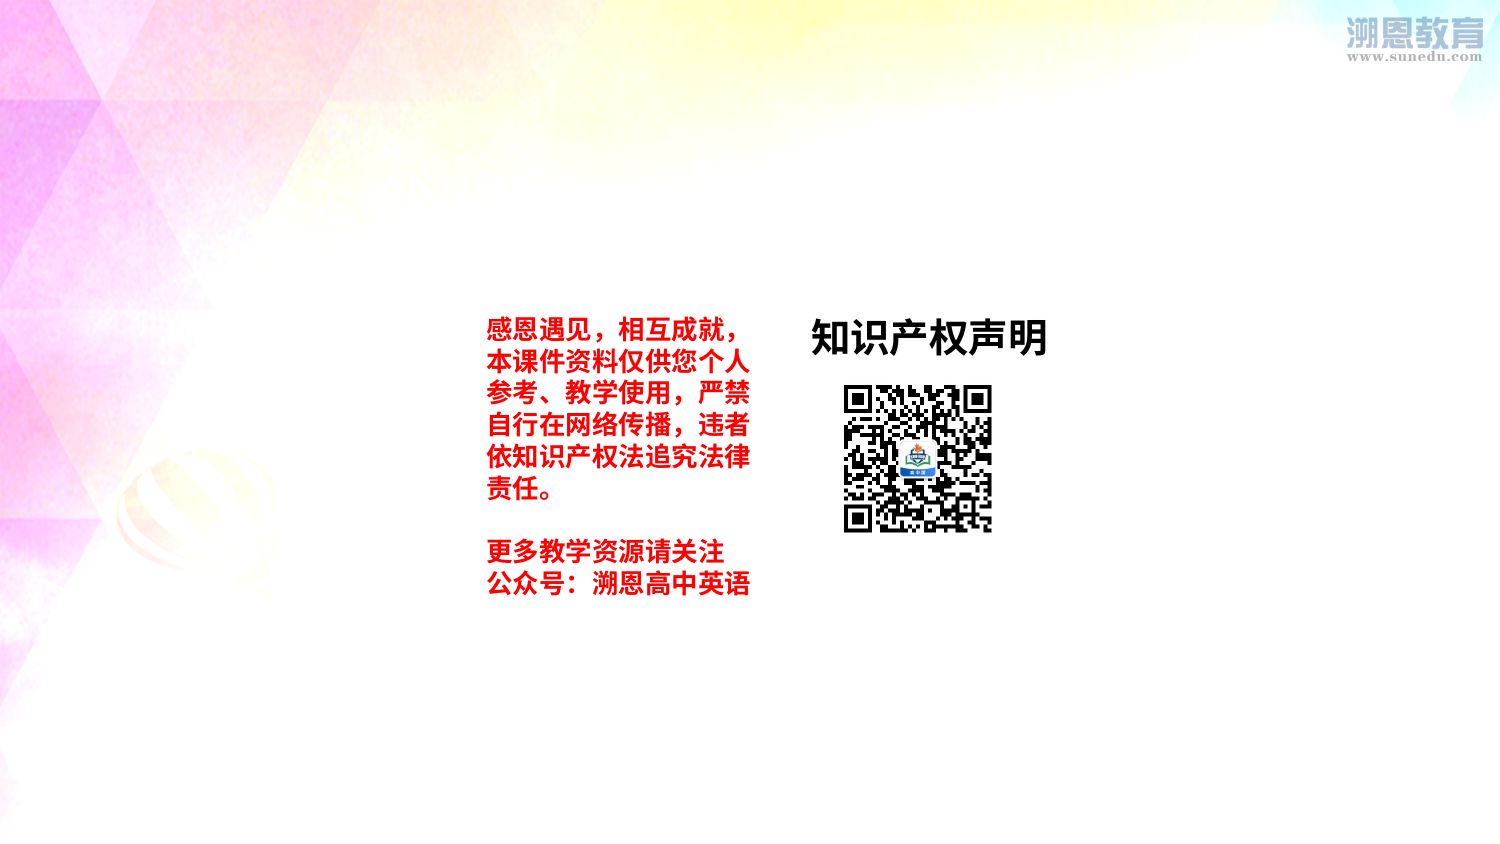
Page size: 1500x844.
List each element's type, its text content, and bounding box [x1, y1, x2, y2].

text_box 感恩遇见，相互成就，本课件资料仅供您个人参考、教学使用，严禁自行在网络传播，违者依知识产权法追究法律责任。 更多教学资源请关注 公众号：溯恩高中英语 [471, 305, 788, 606]
text_box 知识产权声明 [796, 305, 1067, 368]
picture [0, 0, 1500, 844]
